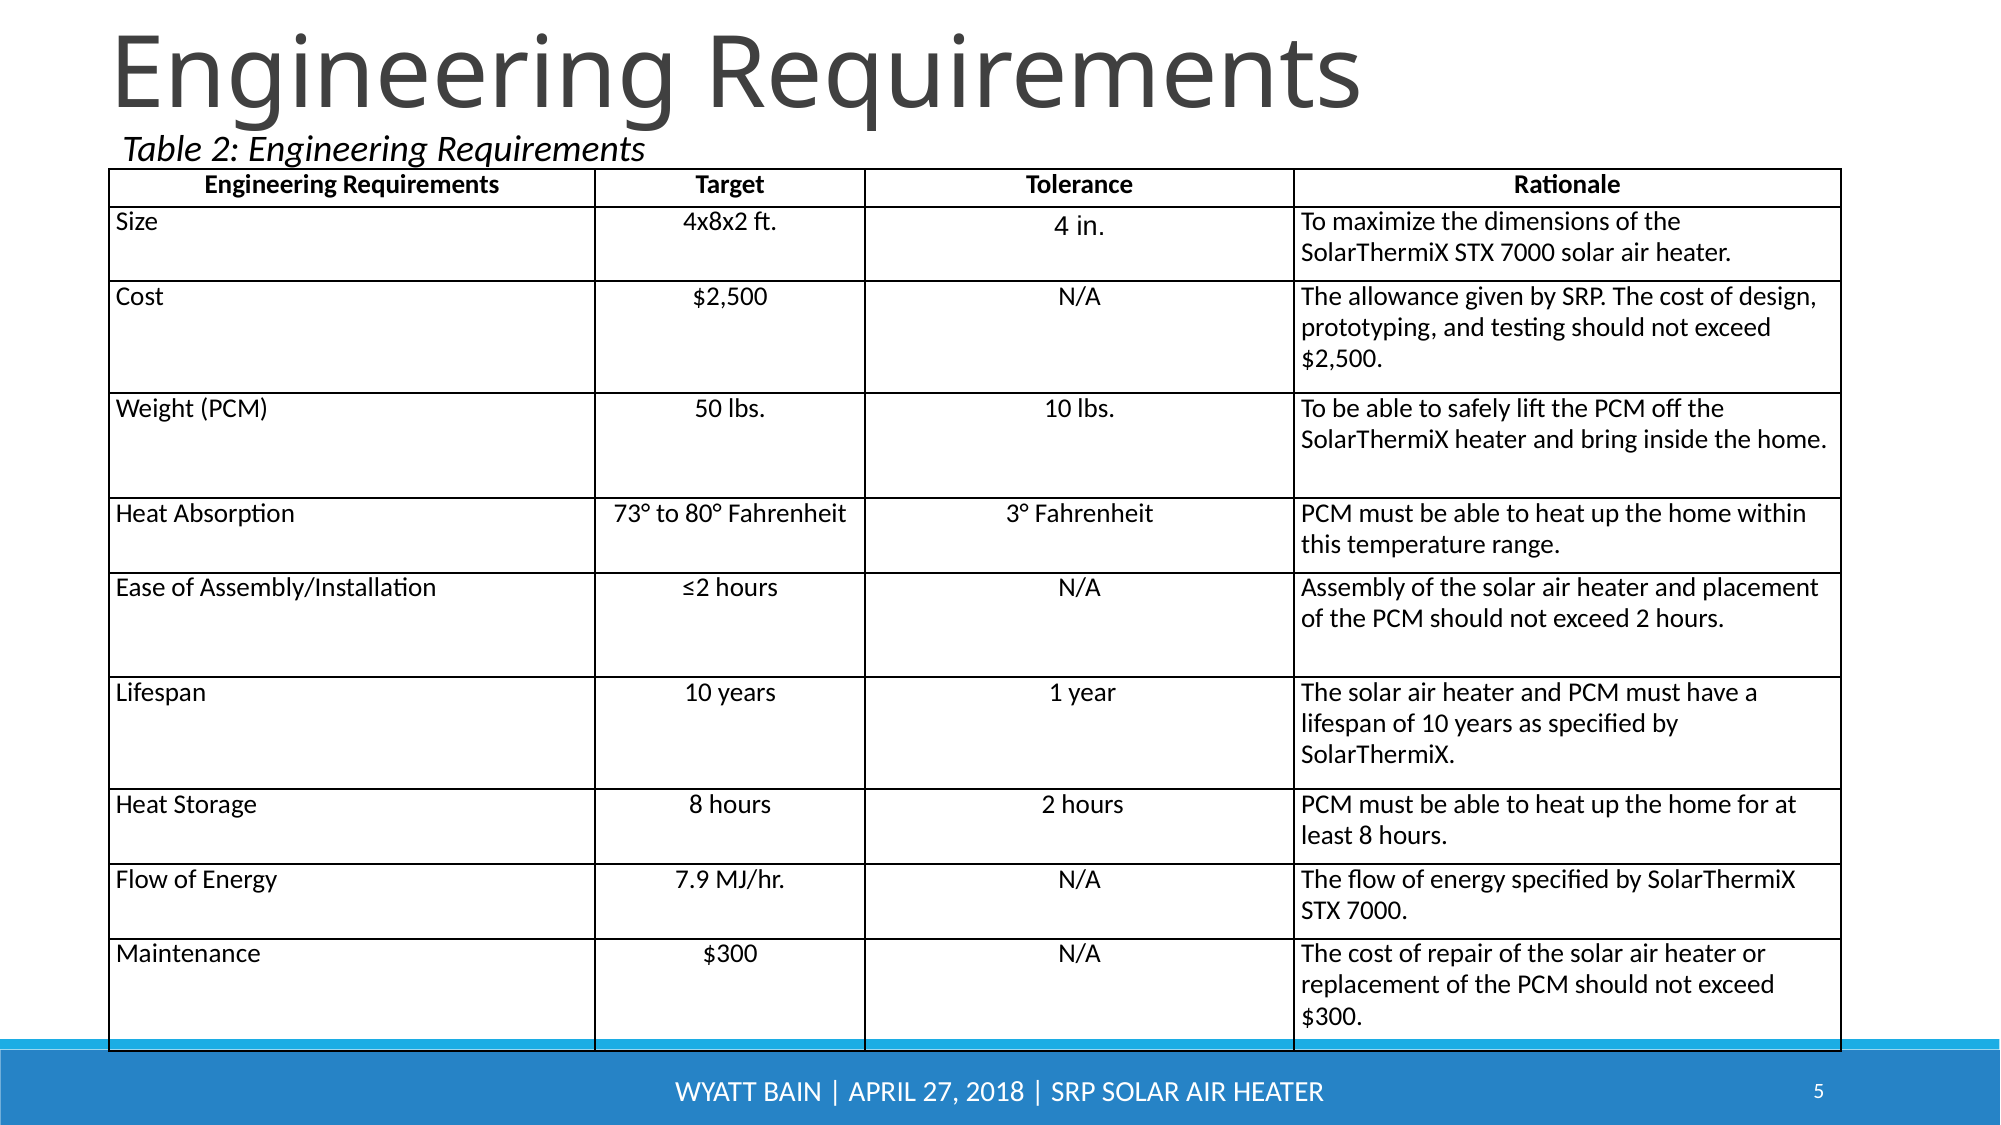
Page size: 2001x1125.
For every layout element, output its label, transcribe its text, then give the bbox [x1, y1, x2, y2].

text_box Engineering Requirements [94, 0, 1732, 135]
text_box Table 2: Engineering Requirements [107, 116, 2000, 177]
slide_number 5 [1624, 1059, 1840, 1120]
footer Wyatt bain | April 27, 2018 | SRP Solar Air Heater [604, 1059, 1396, 1120]
